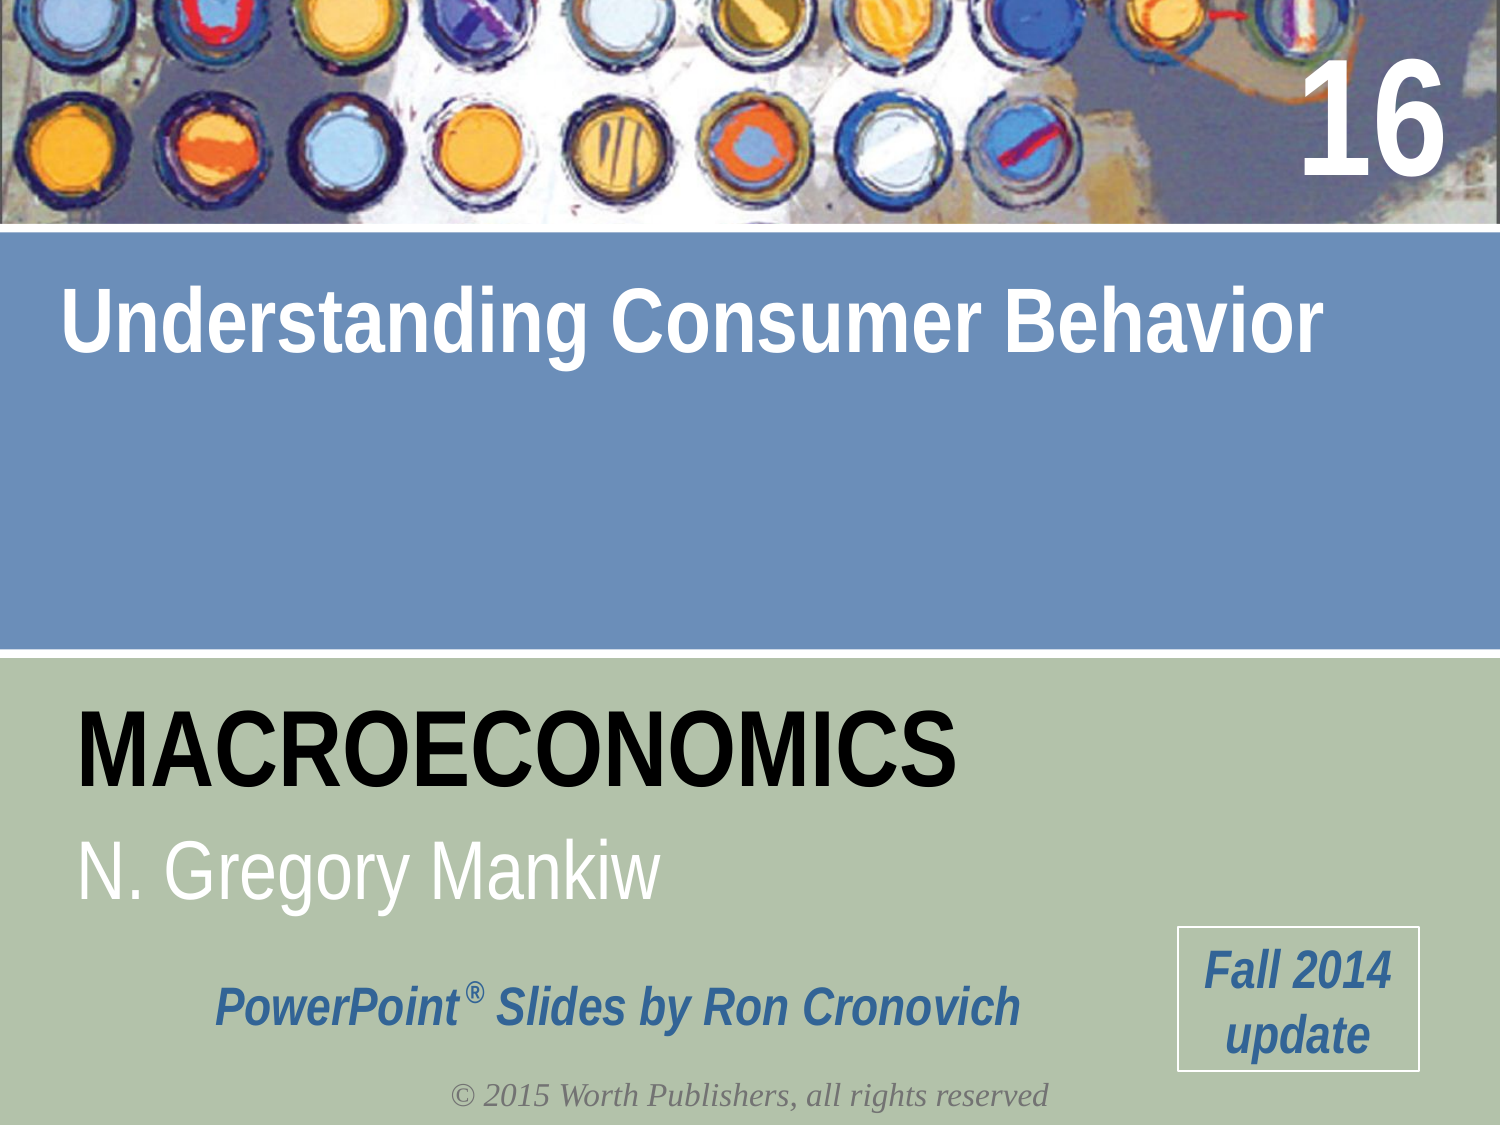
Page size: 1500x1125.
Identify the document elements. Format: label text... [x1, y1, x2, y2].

picture [0, 0, 1500, 223]
text_box 16 [1282, 1, 1471, 217]
text_box Understanding Consumer Behavior [0, 235, 1500, 618]
